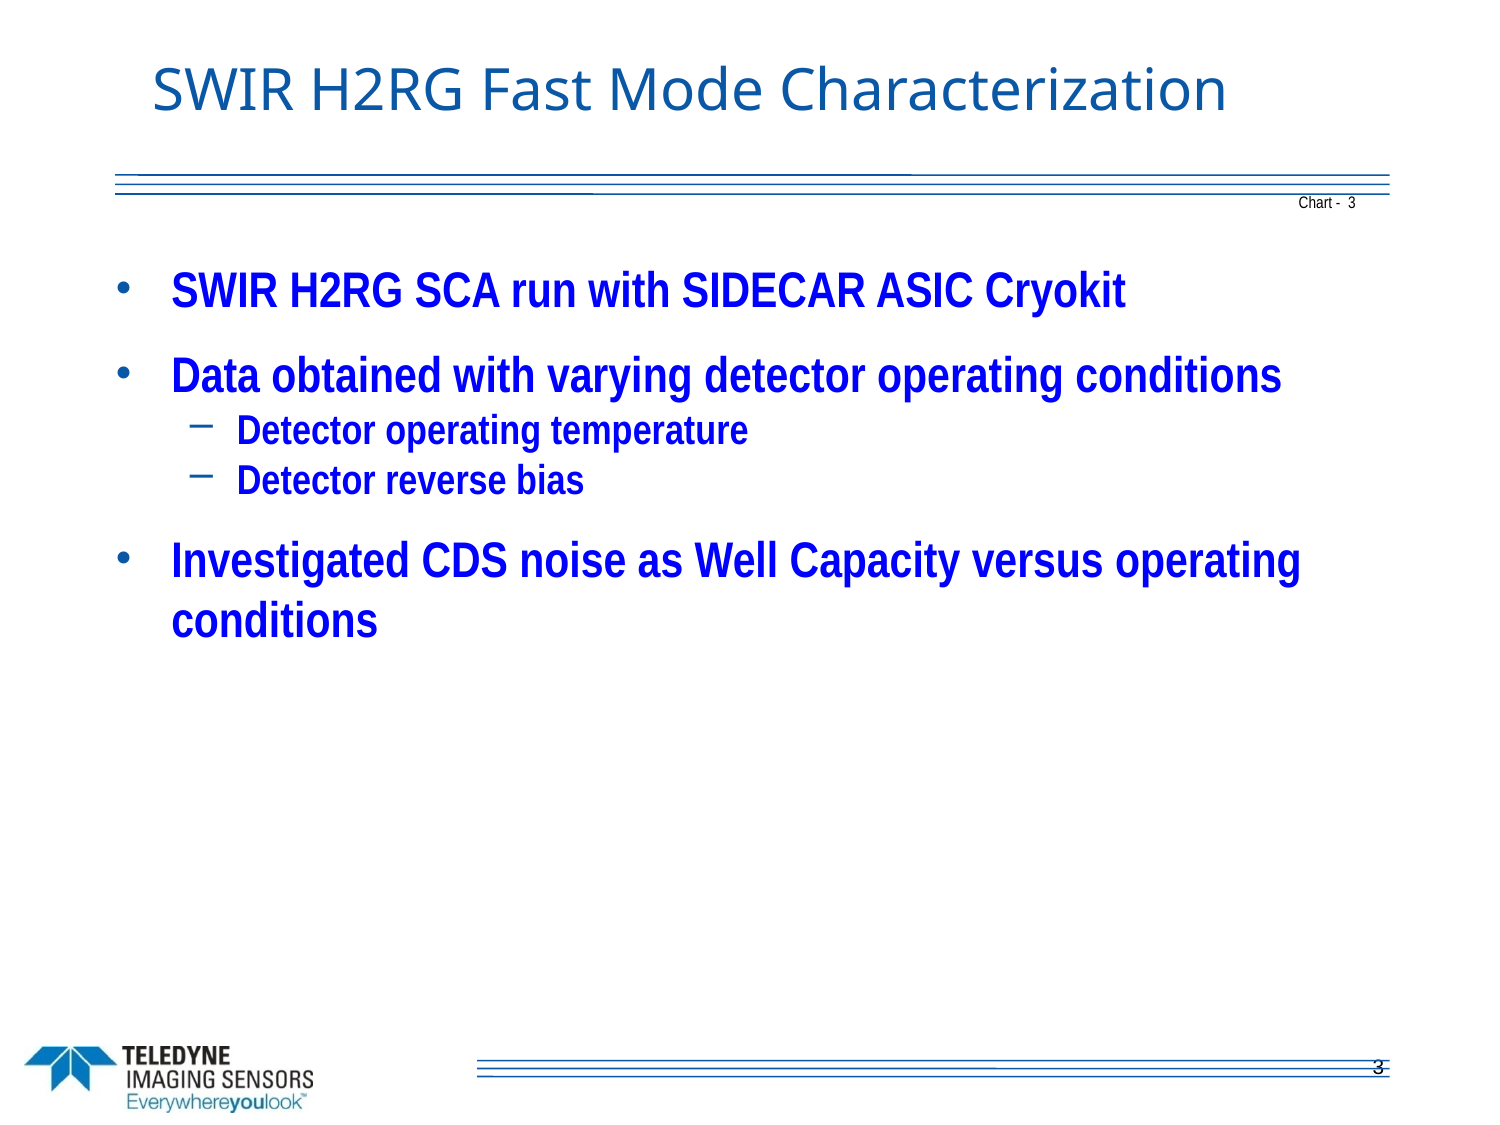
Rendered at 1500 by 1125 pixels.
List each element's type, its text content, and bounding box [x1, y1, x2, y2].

list SWIR H2RG SCA run with SIDECAR ASIC Cryokit Data obtained with varying detector operating conditions Detector operating temperature Detector reverse bias Investigated CDS noise as Well Capacity versus operating conditions [99, 249, 1375, 913]
title SWIR H2RG Fast Mode Characterization [137, 12, 1425, 163]
picture [24, 1046, 313, 1113]
